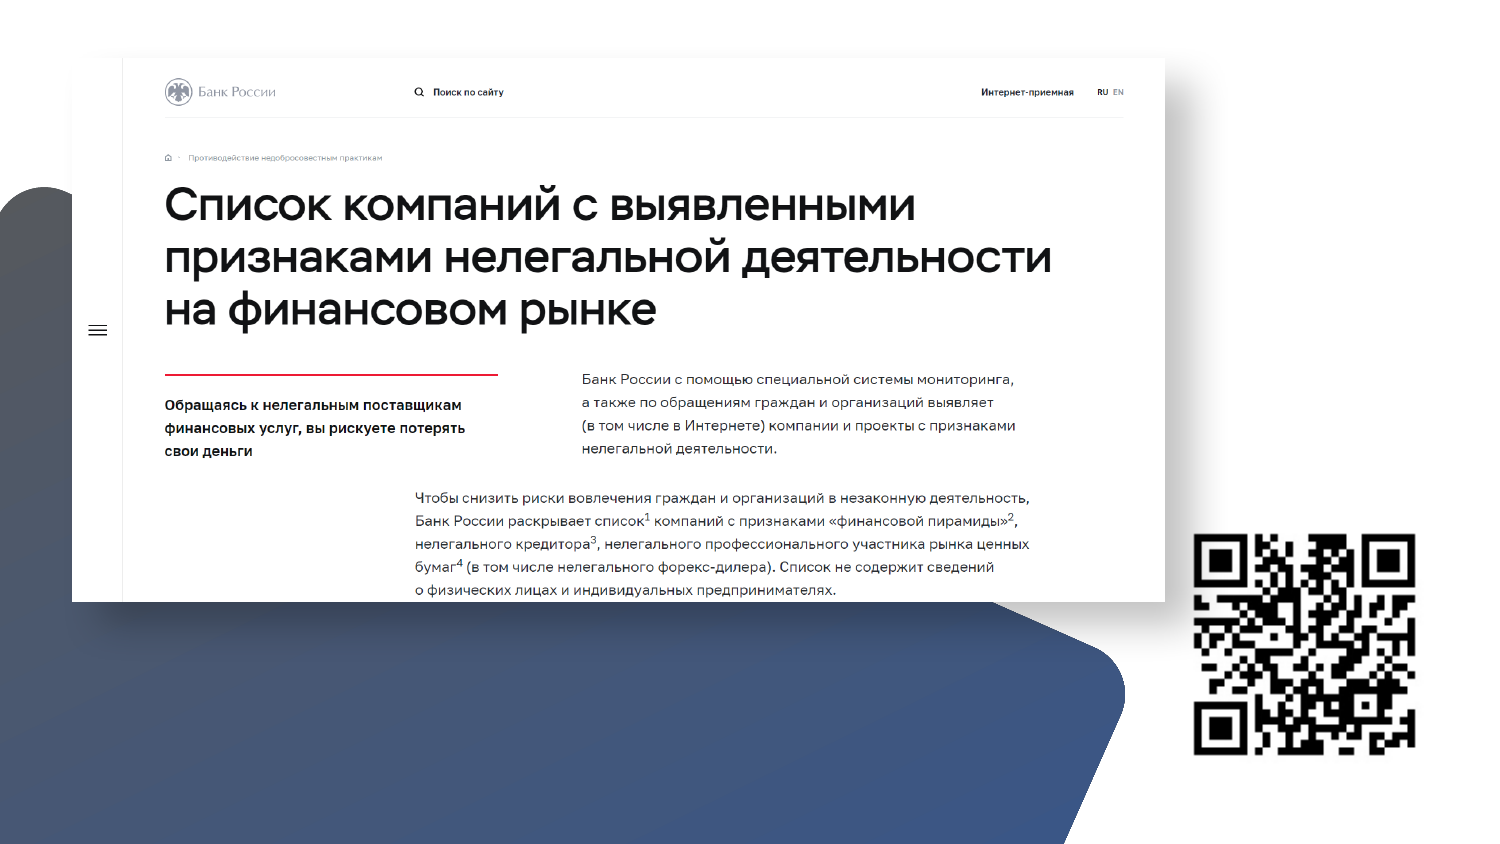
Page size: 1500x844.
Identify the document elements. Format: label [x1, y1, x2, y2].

text_box [0, 187, 1125, 844]
picture [72, 58, 1446, 786]
